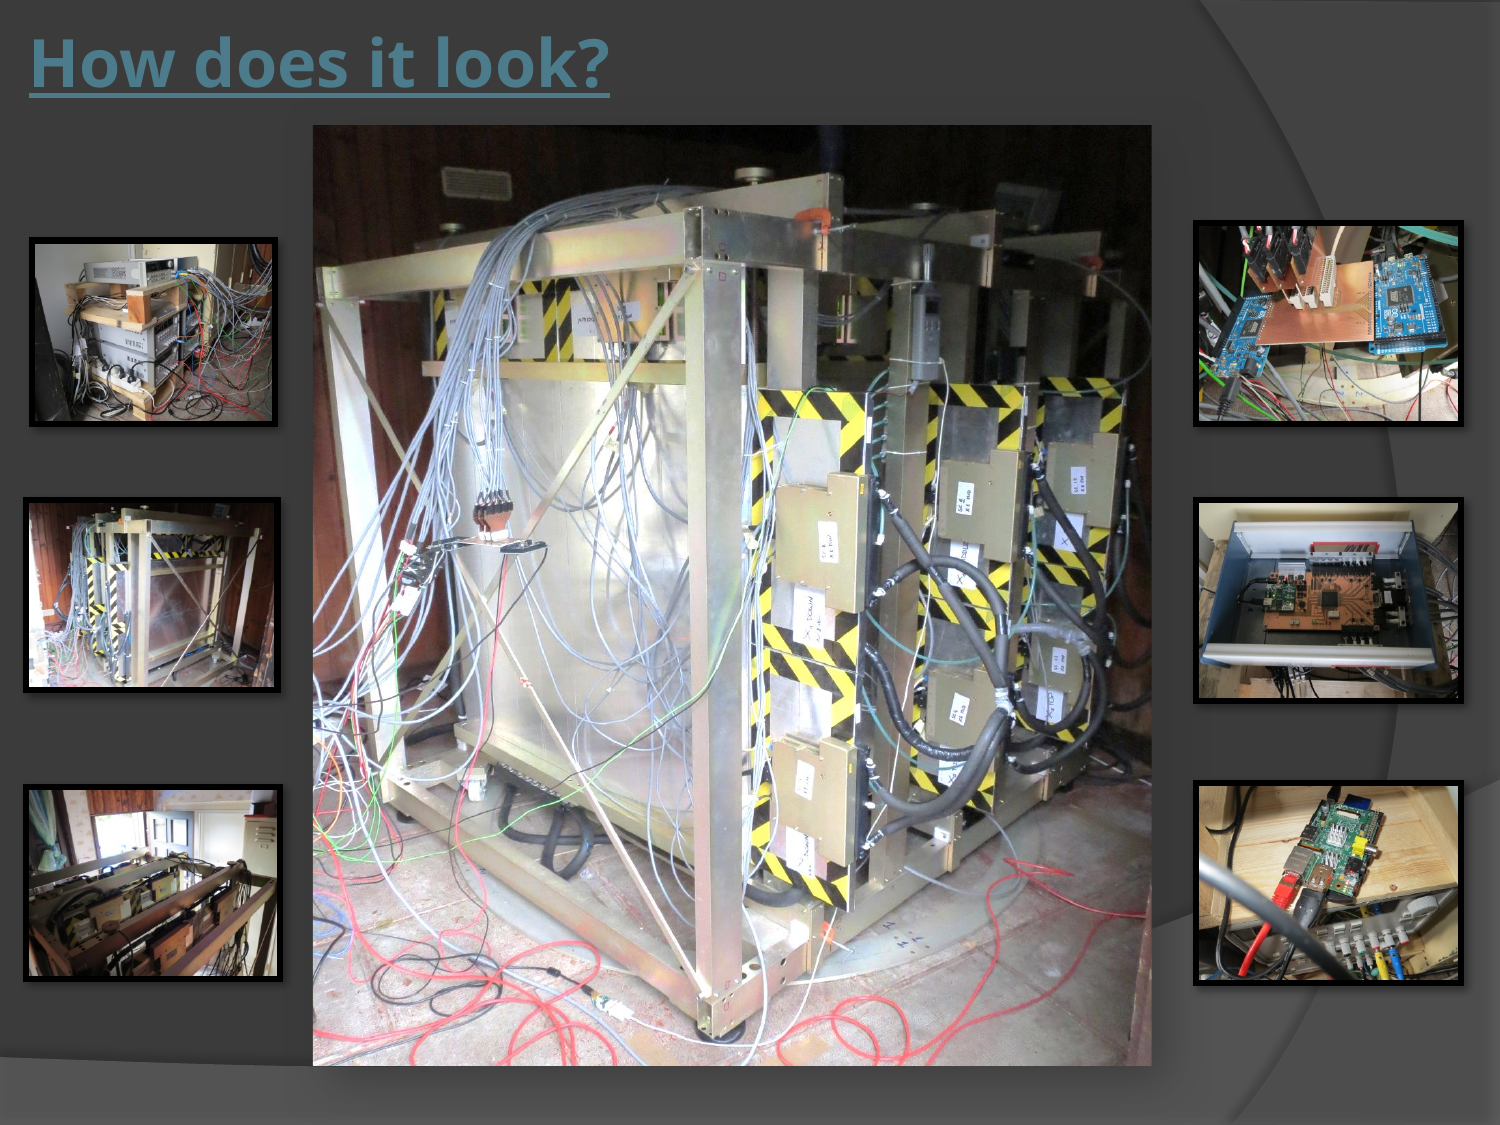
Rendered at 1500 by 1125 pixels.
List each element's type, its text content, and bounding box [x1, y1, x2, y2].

picture [35, 243, 272, 421]
picture [29, 503, 275, 688]
picture [312, 125, 1152, 1066]
picture [1198, 226, 1459, 421]
picture [1198, 503, 1459, 699]
picture [1198, 785, 1459, 981]
title How does it look? [21, 7, 1247, 115]
picture [29, 789, 278, 977]
